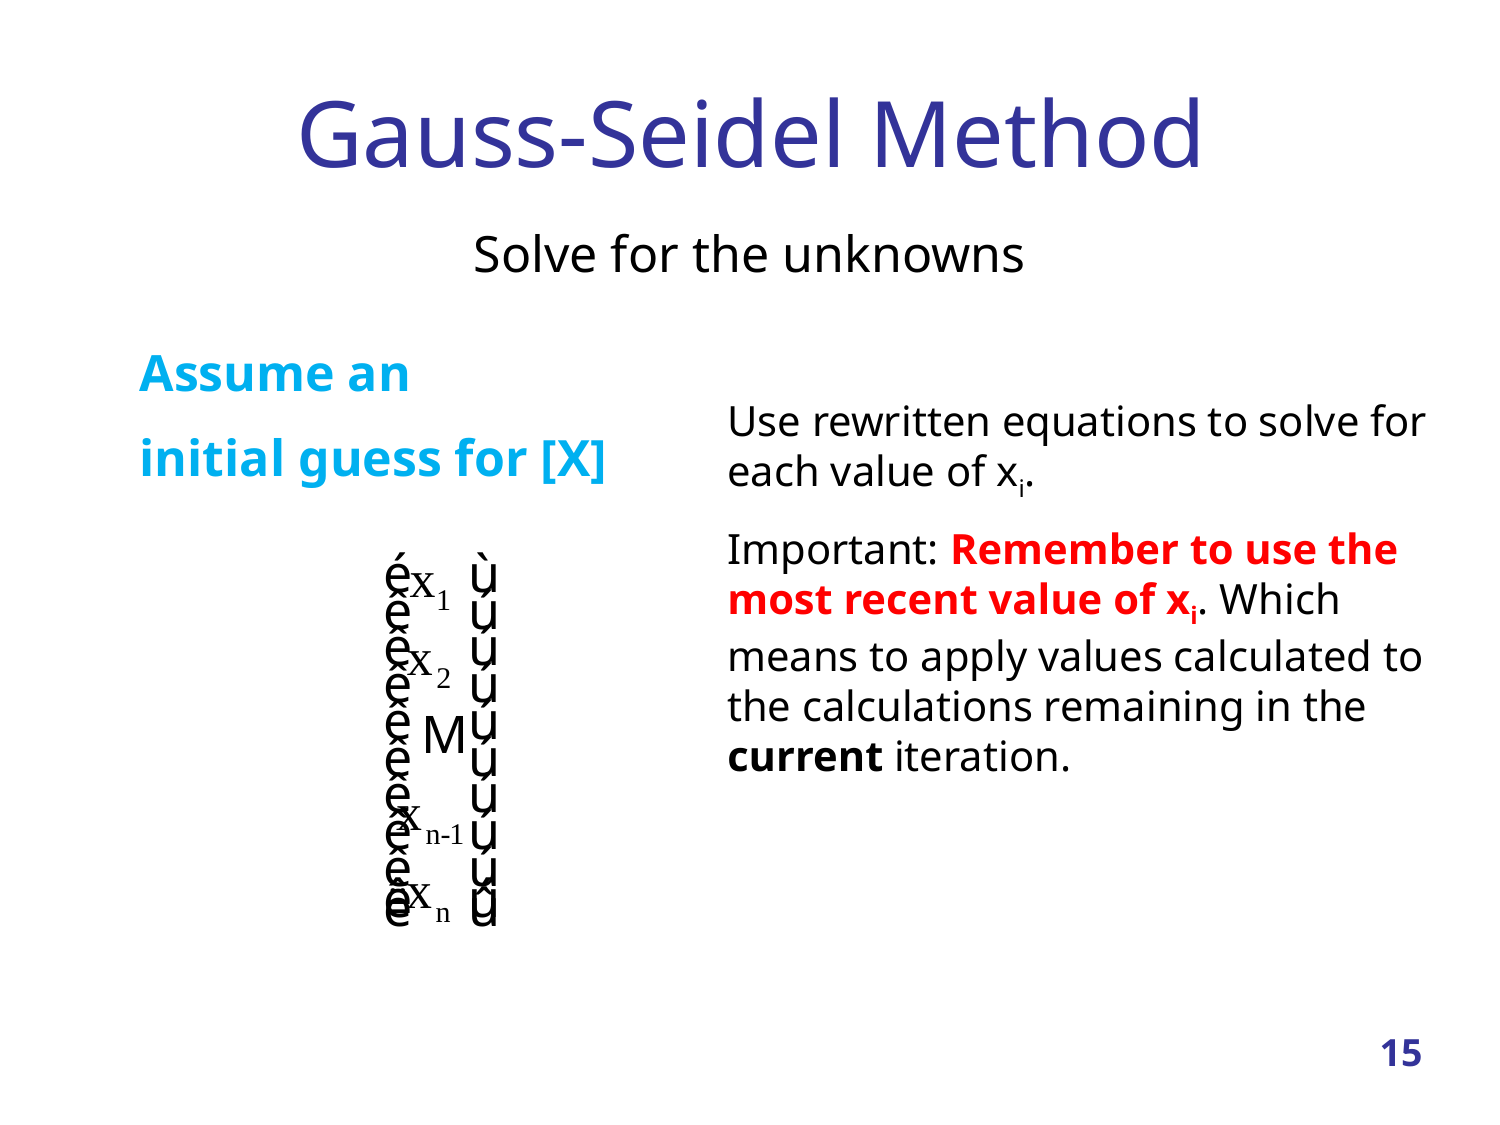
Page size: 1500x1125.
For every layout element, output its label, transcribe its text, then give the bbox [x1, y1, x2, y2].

text_box Assume an initial guess for [X] [125, 334, 675, 494]
title Gauss-Seidel Method [112, 75, 1391, 193]
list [374, 540, 488, 939]
text_box Solve for the unknowns [362, 215, 1150, 290]
text_box Use rewritten equations to solve for each value of xi. Important: Remember to use the most recent value of xi. Which means to apply values calculated to the calculations remaining in the current iteration. [712, 387, 1450, 787]
slide_number 15 [1124, 1049, 1438, 1088]
